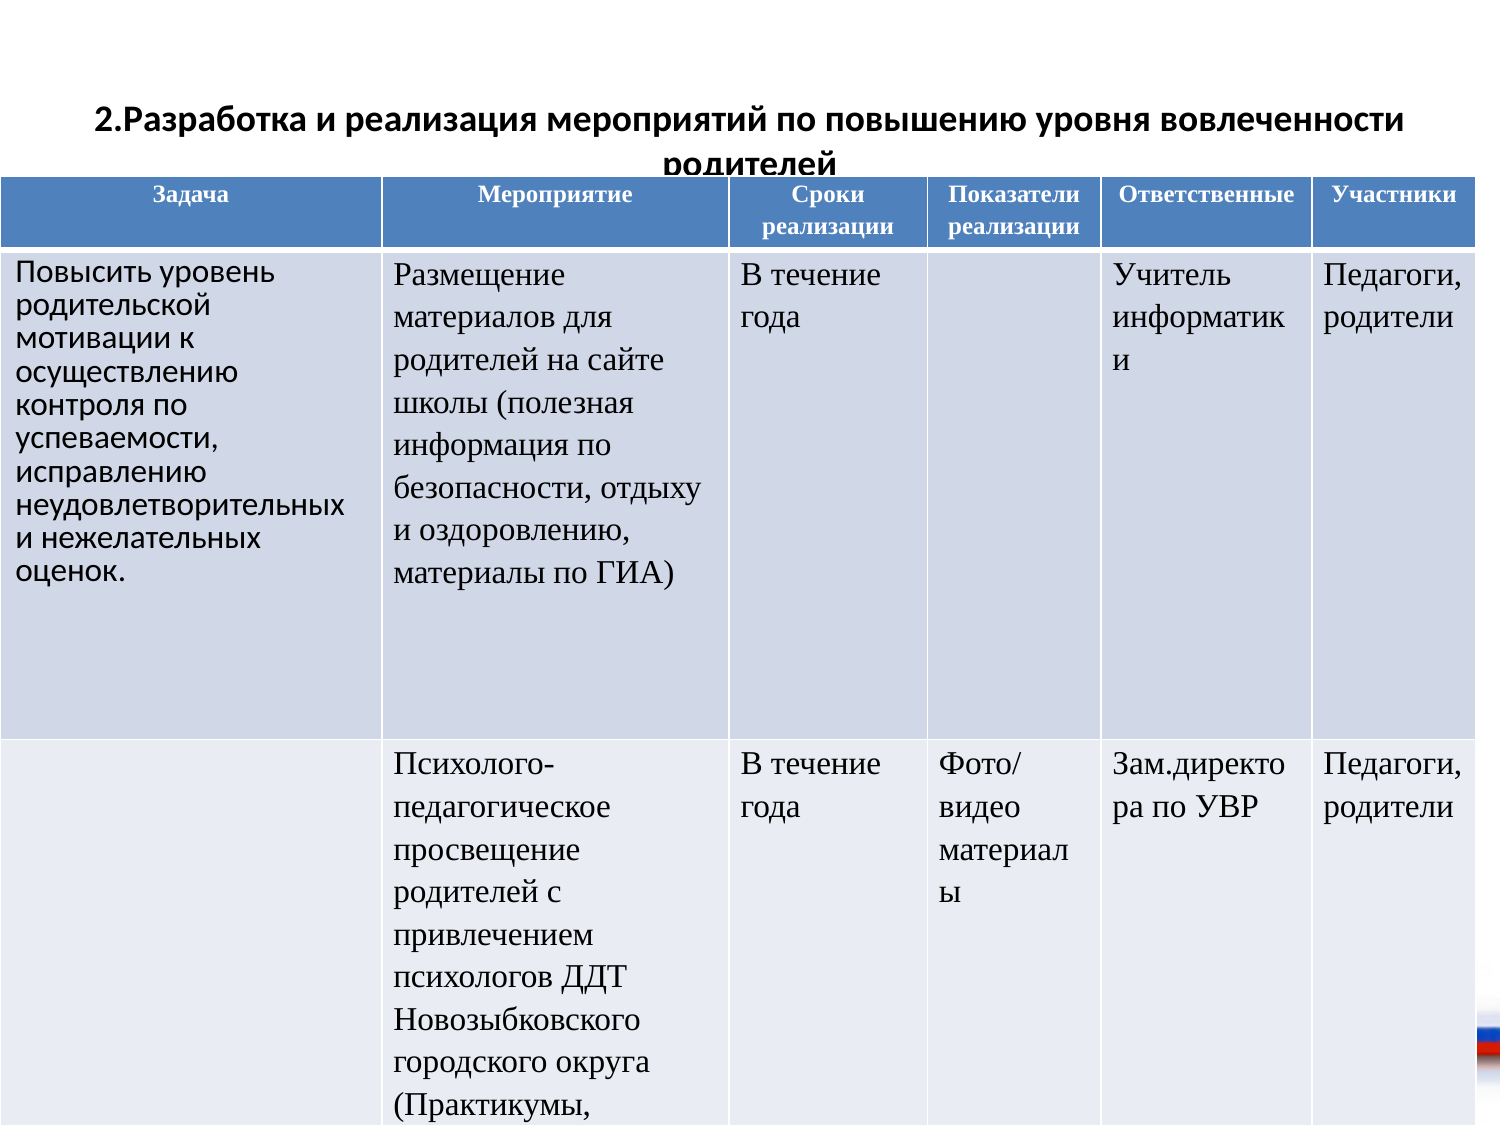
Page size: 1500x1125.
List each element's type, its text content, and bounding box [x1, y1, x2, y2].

table_cell Психолого- педагогическое просвещение родителей с привлечением психологов ДДТ Новозыбковского городского округа (Практикумы, тренинги) [383, 740, 728, 1125]
table_cell Педагоги, родители [1313, 253, 1475, 739]
table_cell В течение года [730, 740, 927, 1125]
table_cell Педагоги, родители [1313, 740, 1475, 1125]
table_cell Повысить уровень родительской мотивации к осуществлению контроля по успеваемости, исправлению неудовлетворительных и нежелательных оценок. [1, 253, 381, 739]
table_cell Фото/ видео материалы [928, 740, 1100, 1125]
picture [0, 0, 1500, 1125]
table_header Сроки реализации [730, 177, 927, 247]
table_header Участники [1313, 177, 1475, 247]
table_cell [1, 740, 381, 1125]
table_cell [928, 253, 1100, 739]
table_cell Учитель информатики [1102, 253, 1311, 739]
title 2.Разработка и реализация мероприятий по повышению уровня вовлеченности родителей [75, 45, 1425, 175]
table_header Показатели реализации [928, 177, 1100, 247]
table_cell Зам.директора по УВР [1102, 740, 1311, 1125]
table_cell Размещение материалов для родителей на сайте школы (полезная информация по безопасности, отдыху и оздоровлению, материалы по ГИА) [383, 253, 728, 739]
table_header Задача [1, 177, 381, 247]
table_header Ответственные [1102, 177, 1311, 247]
table_header Мероприятие [383, 177, 728, 247]
table_cell В течение года [730, 253, 927, 739]
